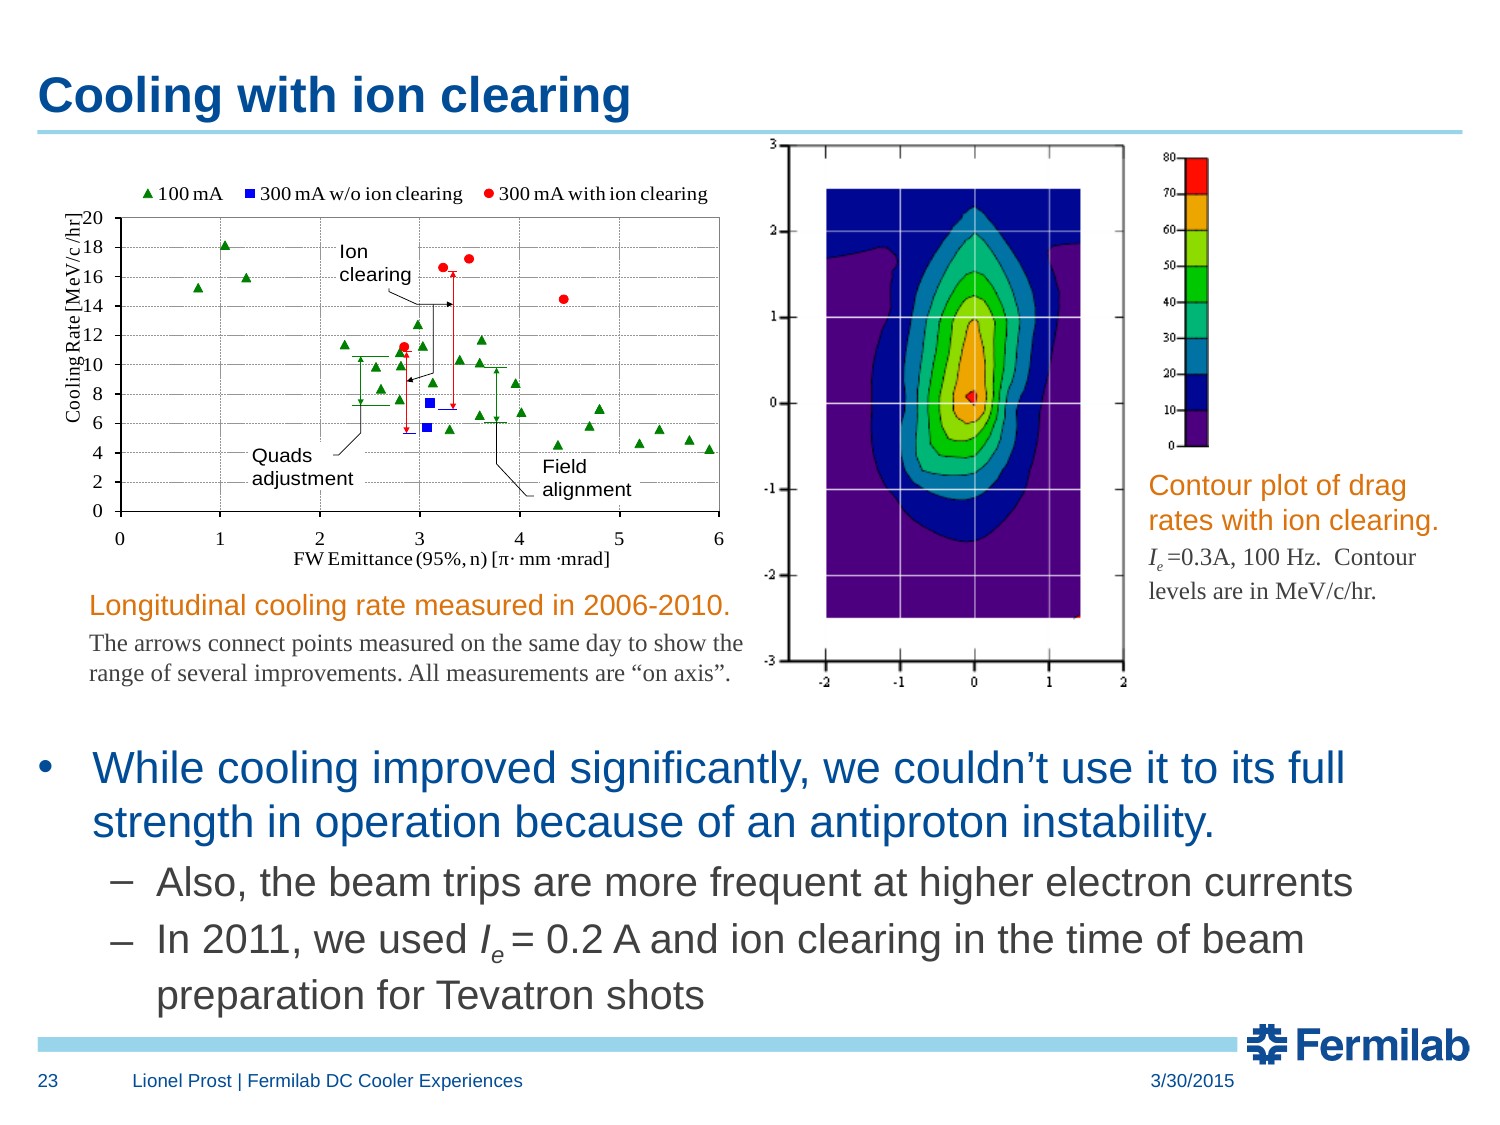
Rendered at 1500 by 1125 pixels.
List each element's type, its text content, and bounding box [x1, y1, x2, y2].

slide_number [1058, 1068, 1235, 1109]
list While cooling improved significantly, we couldn’t use it to its full strength in operation because of an antiproton instability. Also, the beam trips are more frequent at higher electron currents In 2011, we used Ie = 0.2 A and ion clearing in the time of beam preparation for Tevatron shots [37, 738, 1461, 1022]
picture [0, 0, 1500, 1125]
title Cooling with ion clearing [37, 17, 1463, 123]
text_box Contour plot of drag rates with ion clearing. Ie =0.3A, 100 Hz. Contour levels are in MeV/c/hr. [1221, 458, 1463, 651]
footer Lionel Prost | Fermilab DC Cooler Experiences [132, 1068, 1014, 1109]
text_box Longitudinal cooling rate measured in 2006-2010. The arrows connect points measured on the same day to show the range of several improvements. All measurements are “on axis”. [74, 578, 763, 715]
slide_number 23 [37, 1068, 111, 1109]
